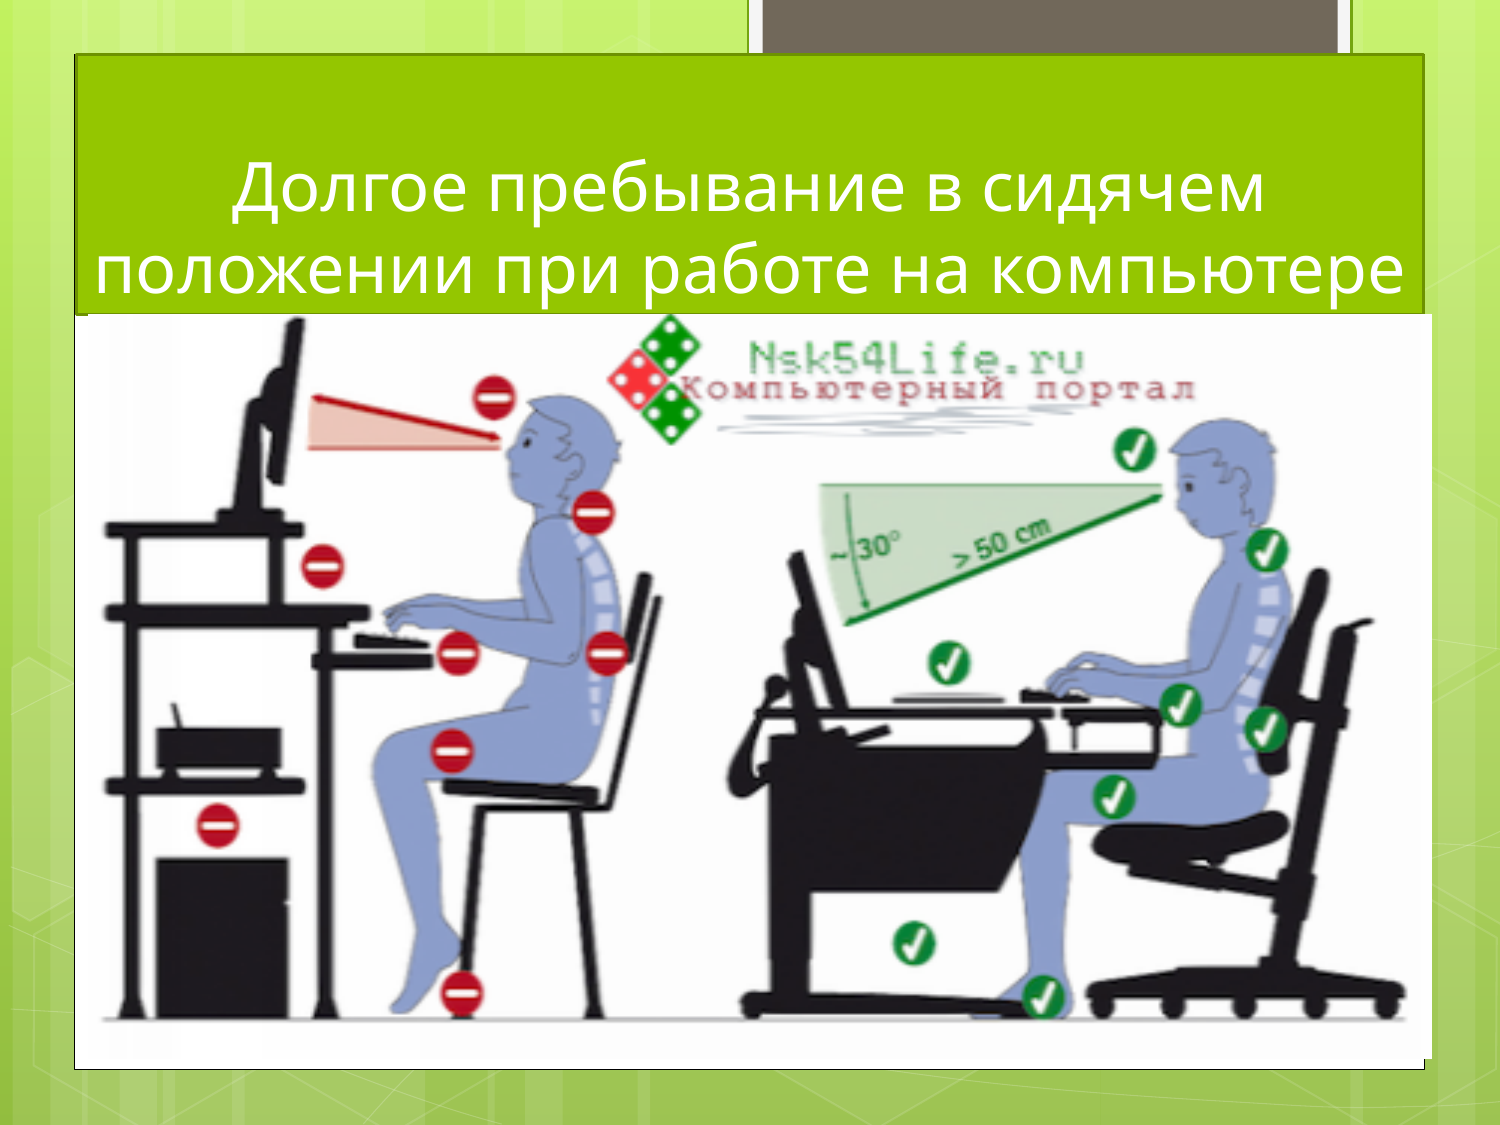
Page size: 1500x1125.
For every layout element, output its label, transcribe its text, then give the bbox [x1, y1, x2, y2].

title Долгое пребывание в сидячем положении при работе на компьютере [75, 53, 1425, 316]
picture [88, 314, 1432, 1059]
